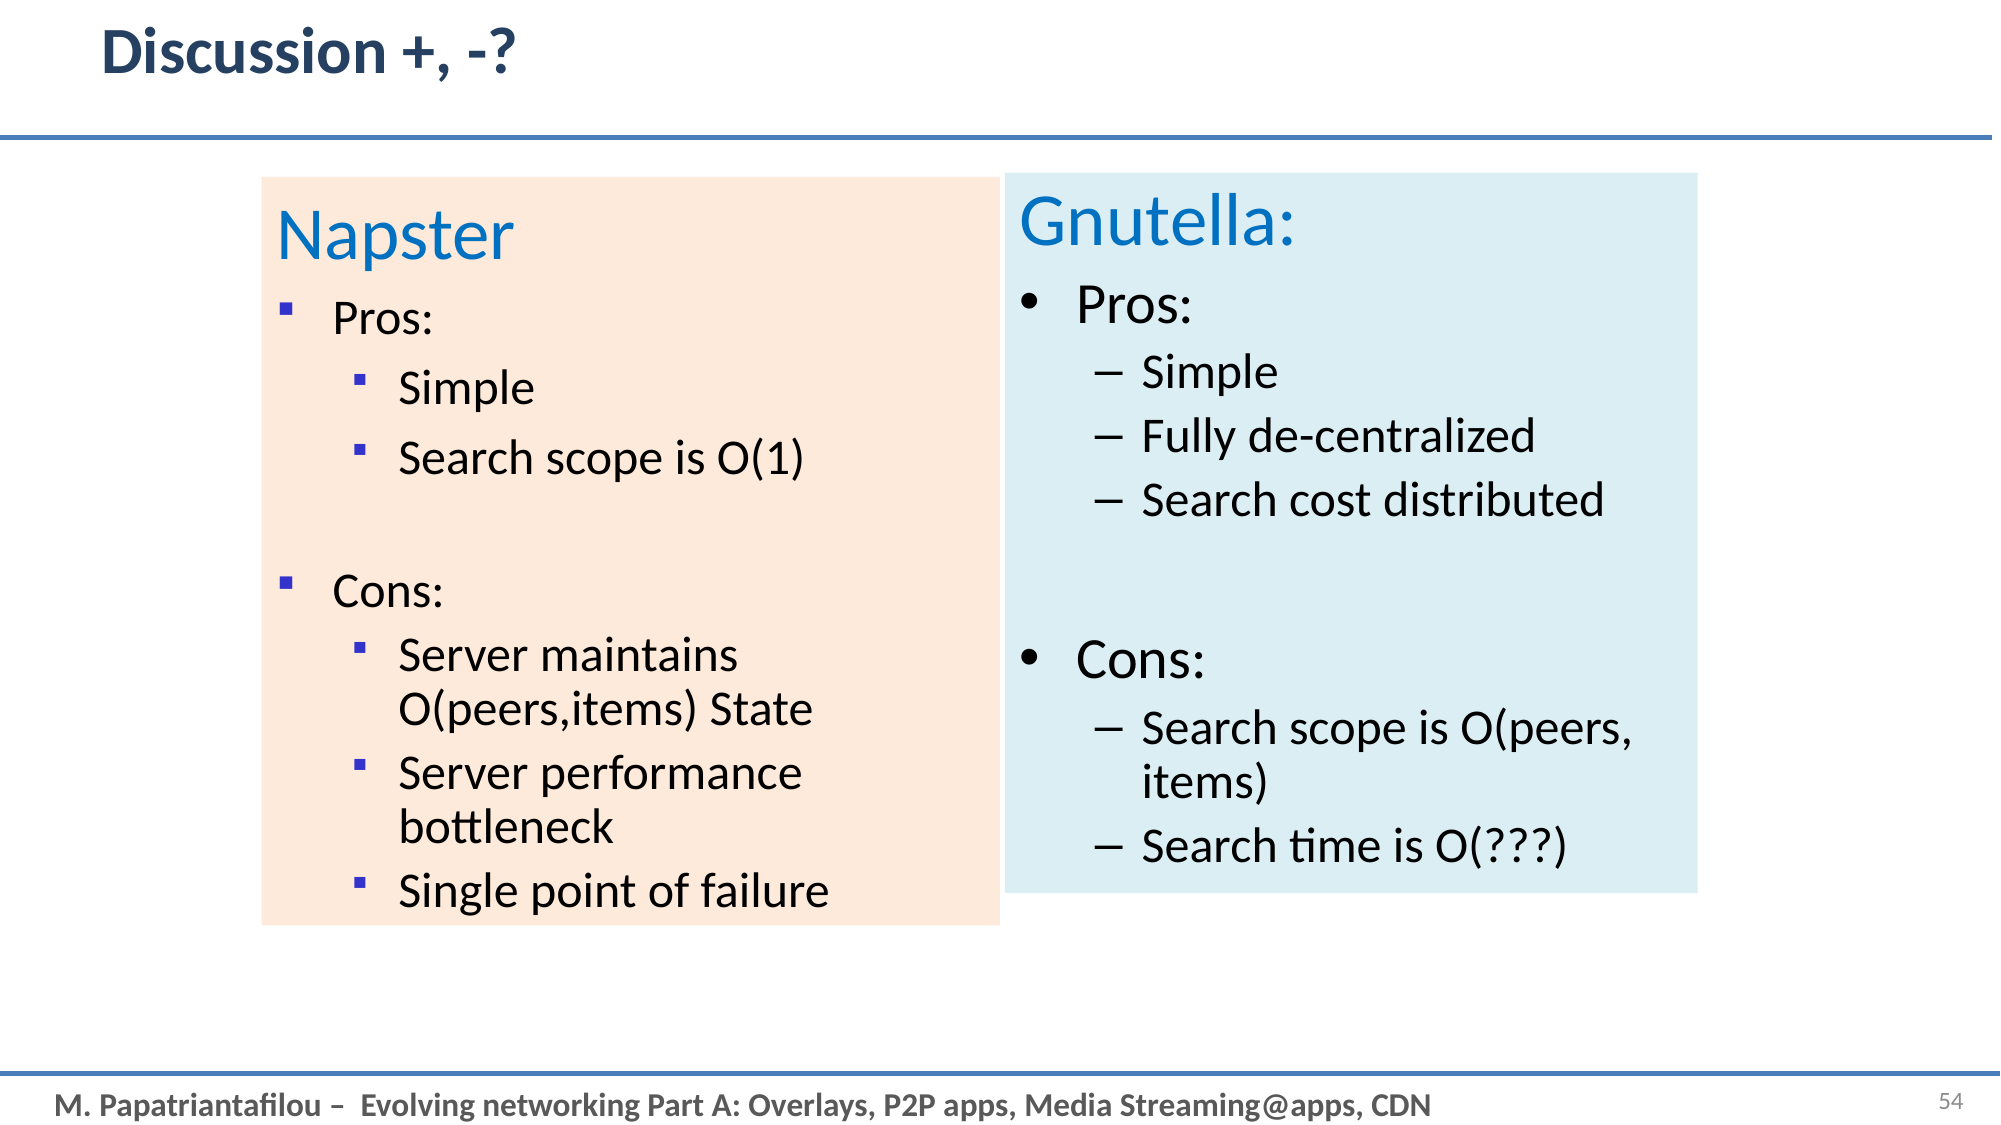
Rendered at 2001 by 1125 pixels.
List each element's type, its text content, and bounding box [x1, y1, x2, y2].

slide_number 54 [1819, 1069, 1979, 1125]
list Gnutella: Pros: Simple Fully de-centralized Search cost distributed Cons: Search scope is O(peers, items) Search time is O(???) [1004, 172, 1698, 894]
title Discussion +, -? [86, 0, 1885, 95]
text_box Napster Pros: Simple Search scope is O(1) Cons: Server maintains O(peers,items) State Server performance bottleneck Single point of failure [261, 176, 1000, 926]
